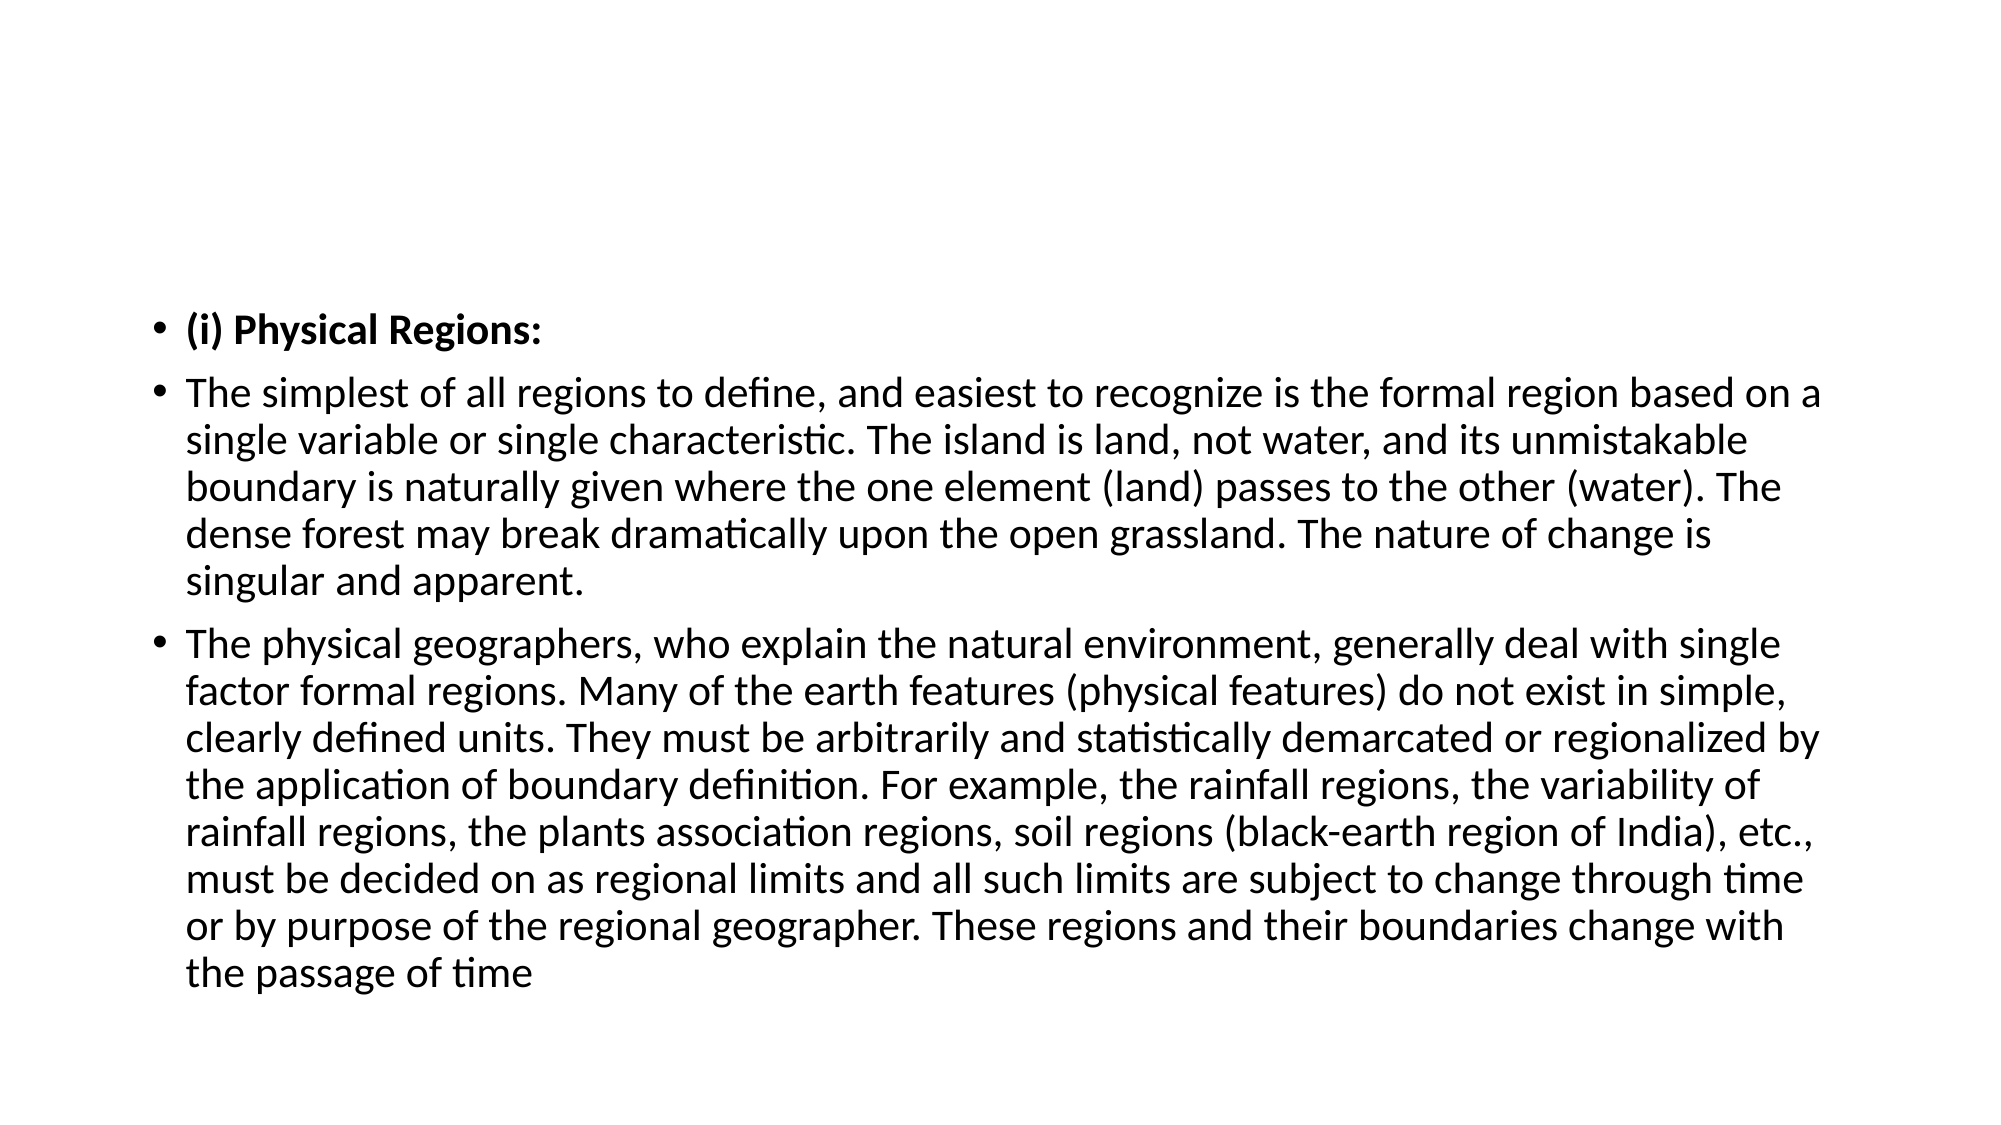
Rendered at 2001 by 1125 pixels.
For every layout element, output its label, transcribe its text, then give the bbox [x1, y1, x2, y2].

list (i) Physical Regions: The simplest of all regions to define, and easiest to recognize is the formal region based on a single variable or single characteristic. The island is land, not water, and its unmistakable boundary is naturally given where the one element (land) passes to the other (water). The dense forest may break dramatically upon the open grassland. The nature of change is singular and apparent. The physical geographers, who explain the natural environment, generally deal with single factor formal regions. Many of the earth features (physical features) do not exist in simple, clearly defined units. They must be arbitrarily and statistically demarcated or regionalized by the application of boundary definition. For example, the rainfall regions, the variability of rainfall regions, the plants association regions, soil regions (black-earth region of India), etc., must be decided on as regional limits and all such limits are subject to change through time or by purpose of the regional geographer. These regions and their boundaries change with the passage of time [137, 299, 1863, 1014]
